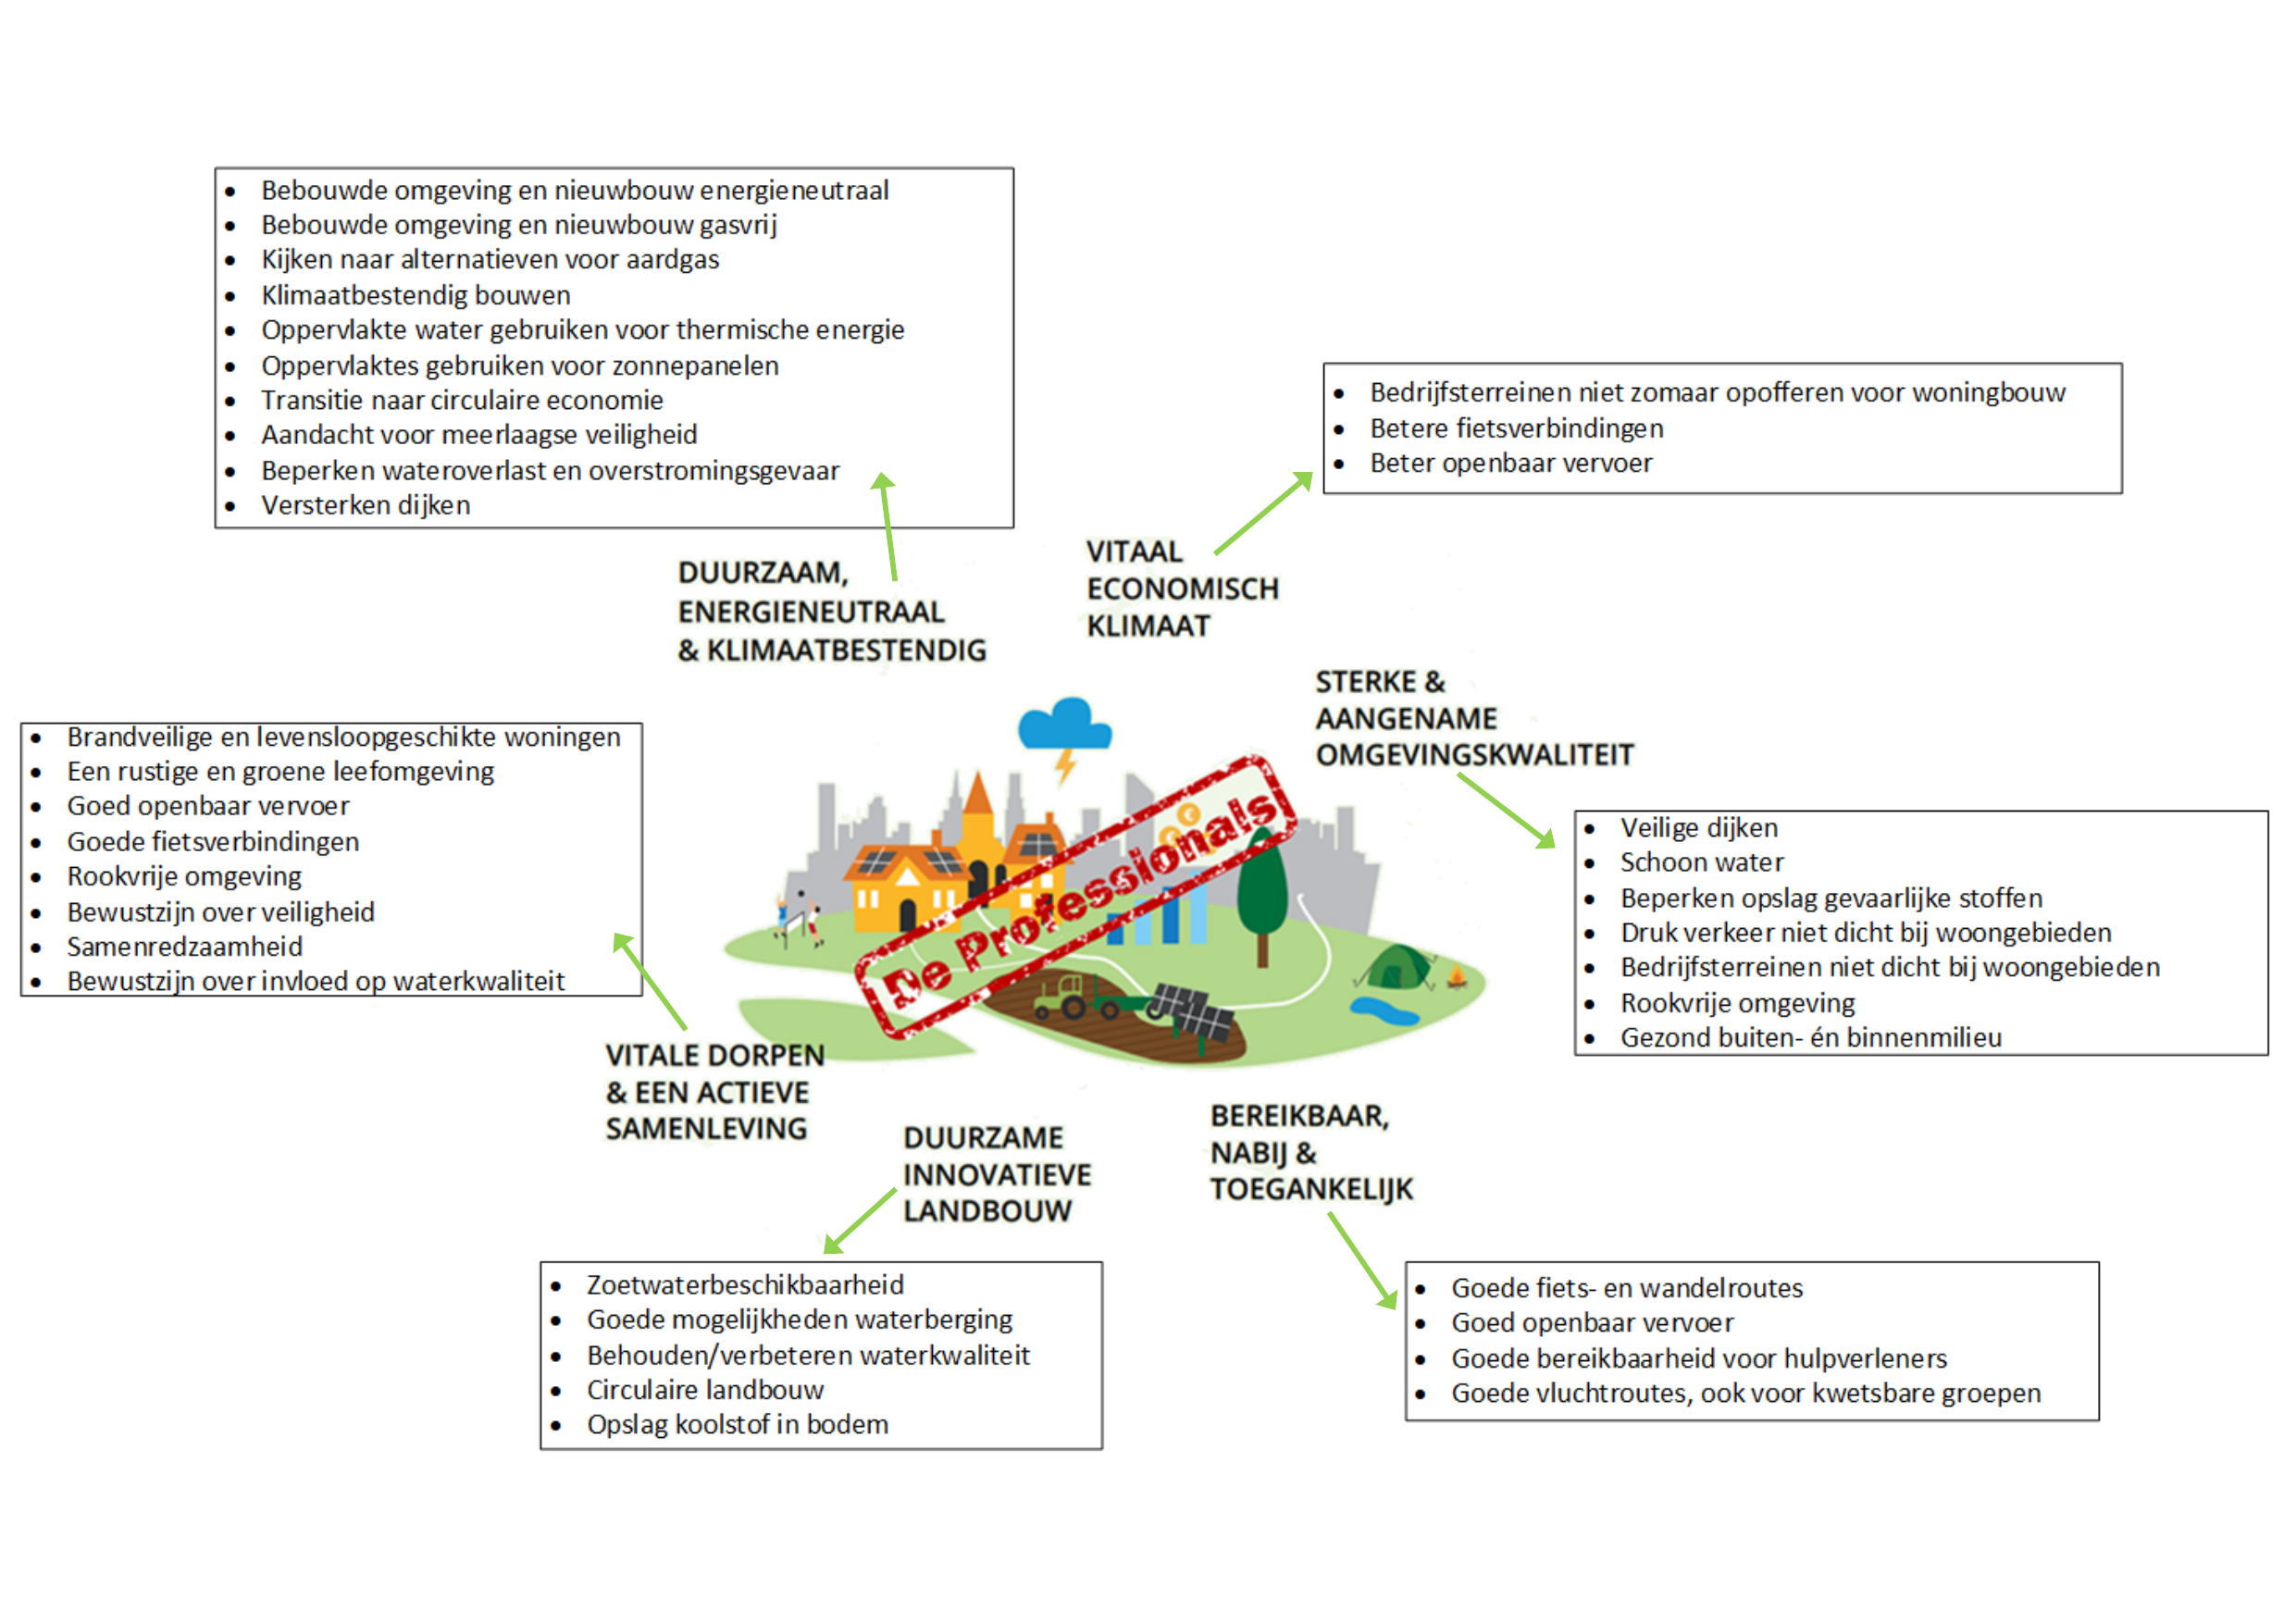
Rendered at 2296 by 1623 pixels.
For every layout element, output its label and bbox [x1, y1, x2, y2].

text_box [1214, 471, 1313, 554]
text_box [823, 1188, 897, 1255]
text_box [1458, 774, 1556, 849]
text_box [1329, 1212, 1396, 1310]
text_box [880, 471, 896, 582]
text_box [614, 932, 687, 1031]
picture [16, 164, 2271, 1457]
